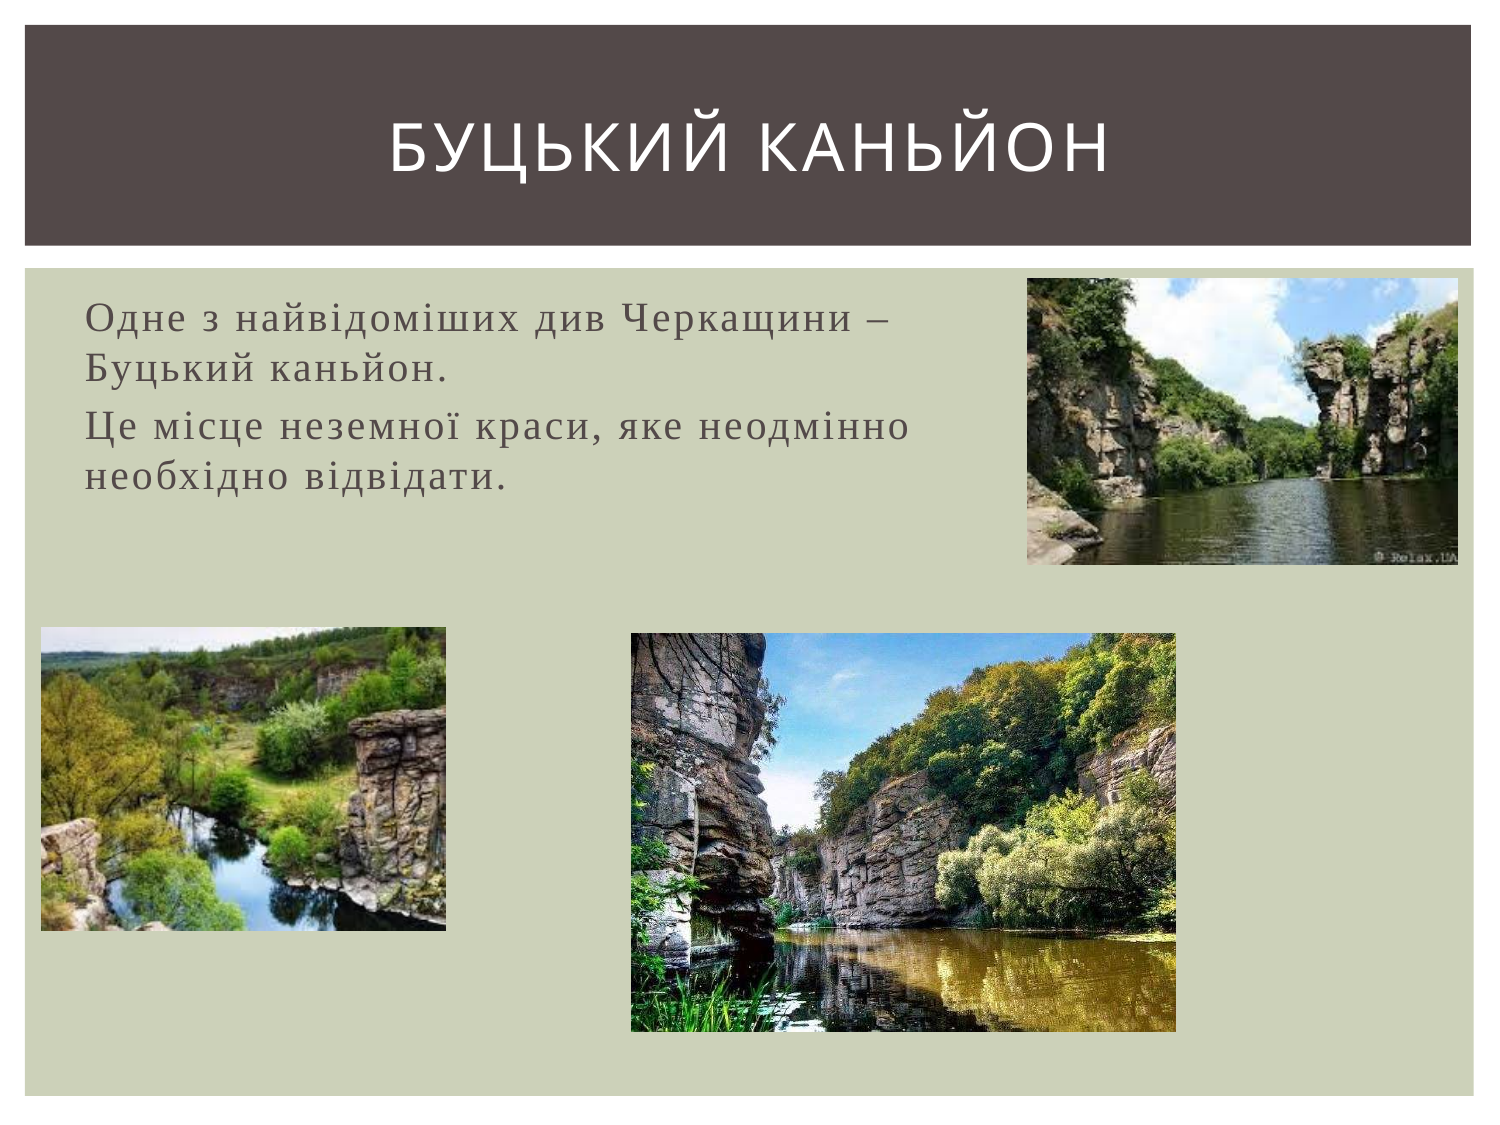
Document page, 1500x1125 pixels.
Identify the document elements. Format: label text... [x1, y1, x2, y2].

picture [631, 633, 1176, 1032]
picture [40, 626, 447, 931]
picture [1027, 278, 1458, 566]
title Буцький каньйон [62, 58, 1438, 232]
list Одне з найвідоміших див Черкащини – Буцький каньйон. Це місце неземної краси, яке неодмінно необхідно відвідати. [62, 281, 1028, 826]
